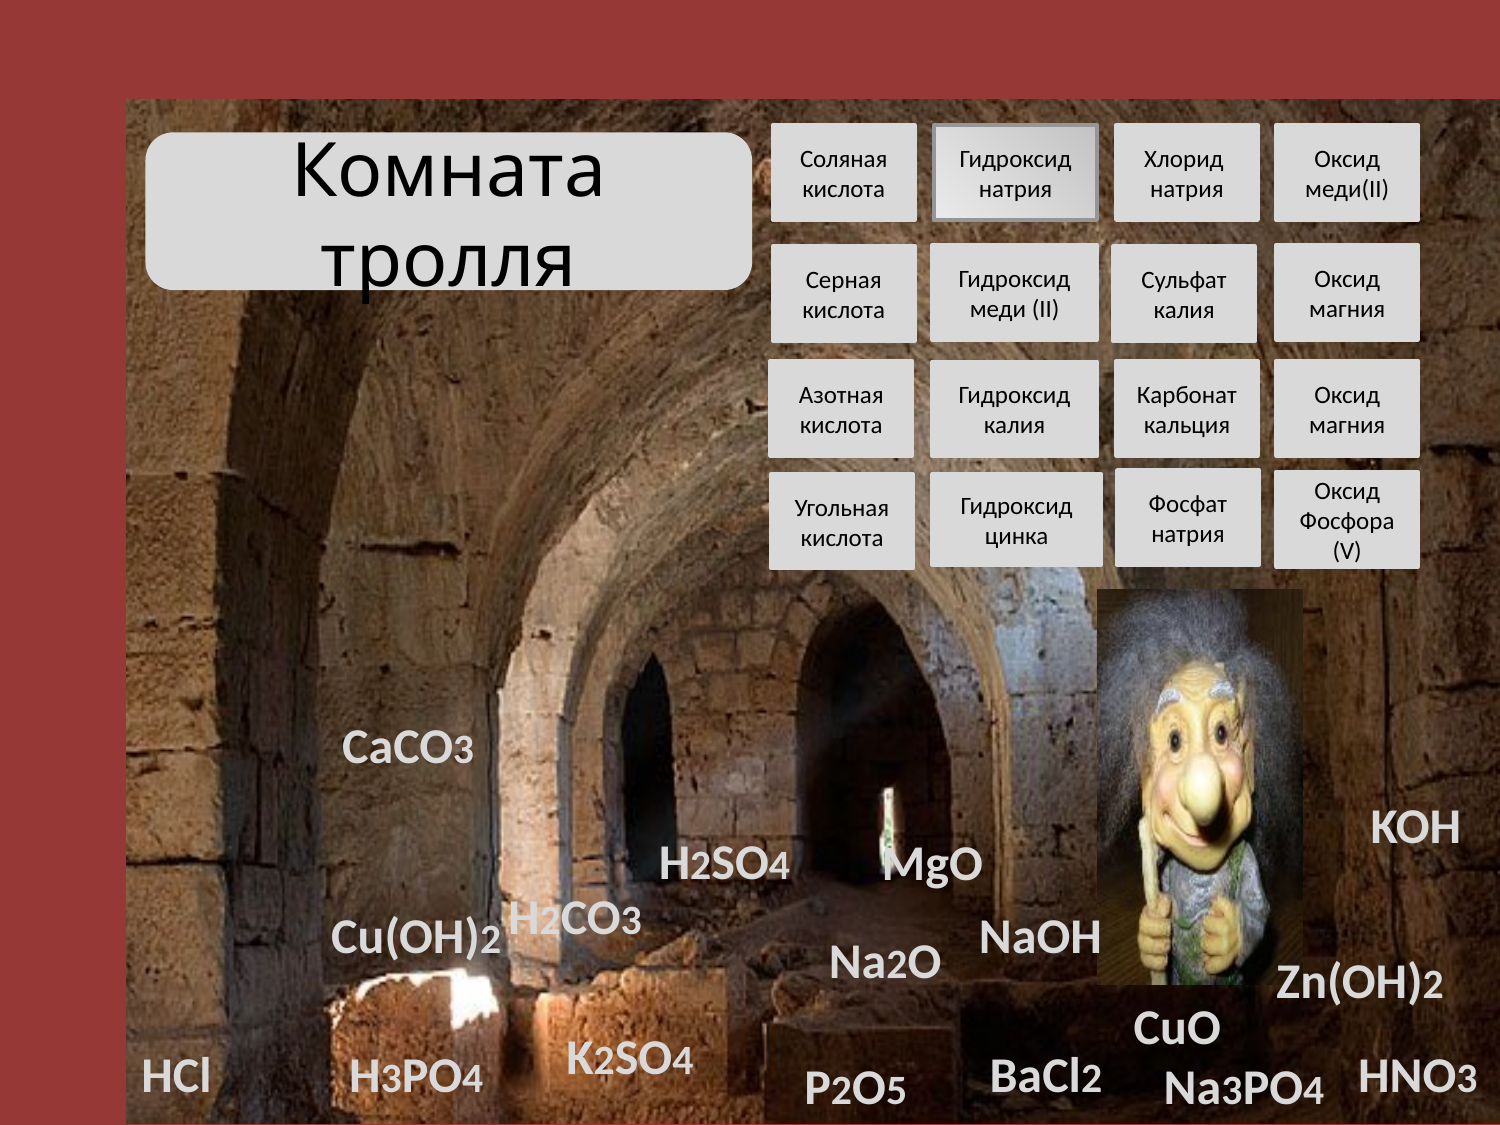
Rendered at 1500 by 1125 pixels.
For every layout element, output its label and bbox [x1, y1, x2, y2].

picture [125, 99, 1500, 1124]
